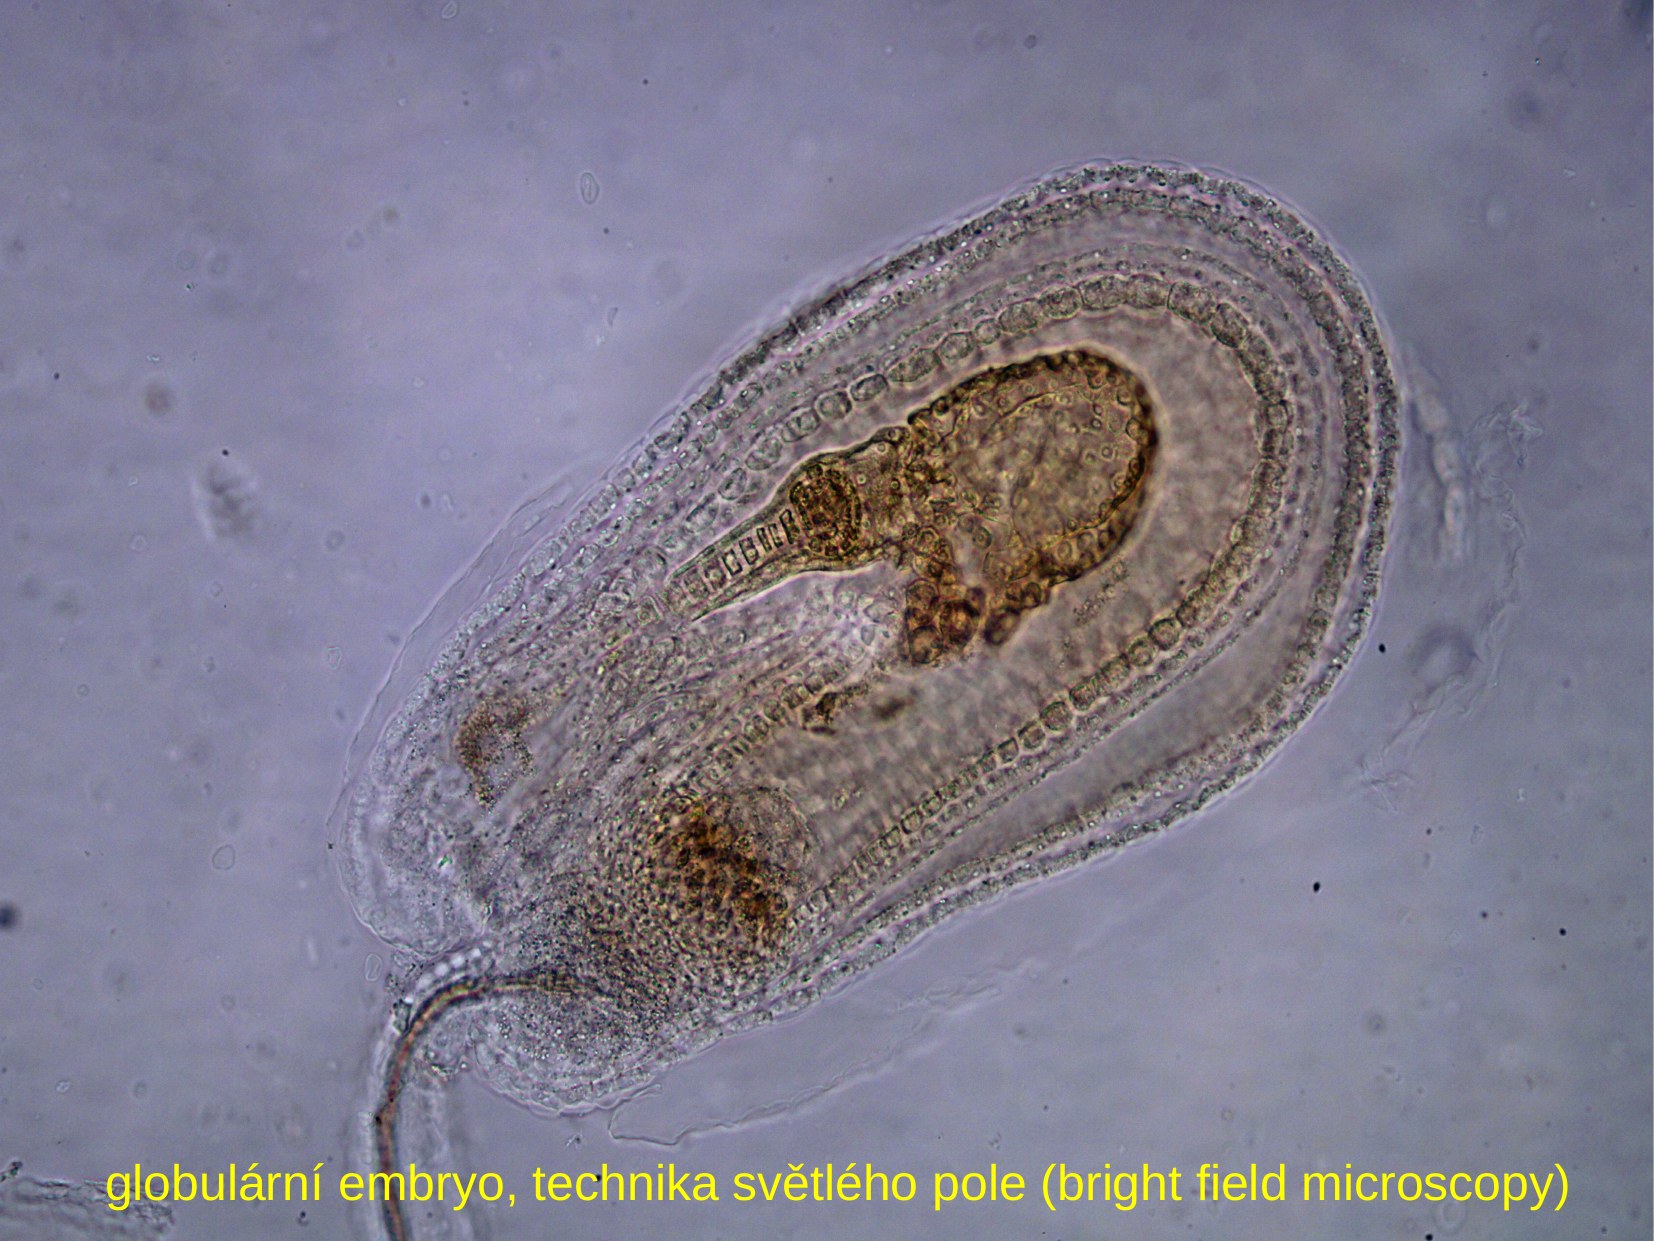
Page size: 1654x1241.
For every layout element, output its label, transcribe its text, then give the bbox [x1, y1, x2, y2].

picture [0, 0, 1654, 1241]
text_box globulární embryo, technika světlého pole (bright field microscopy) [59, 1151, 1619, 1219]
